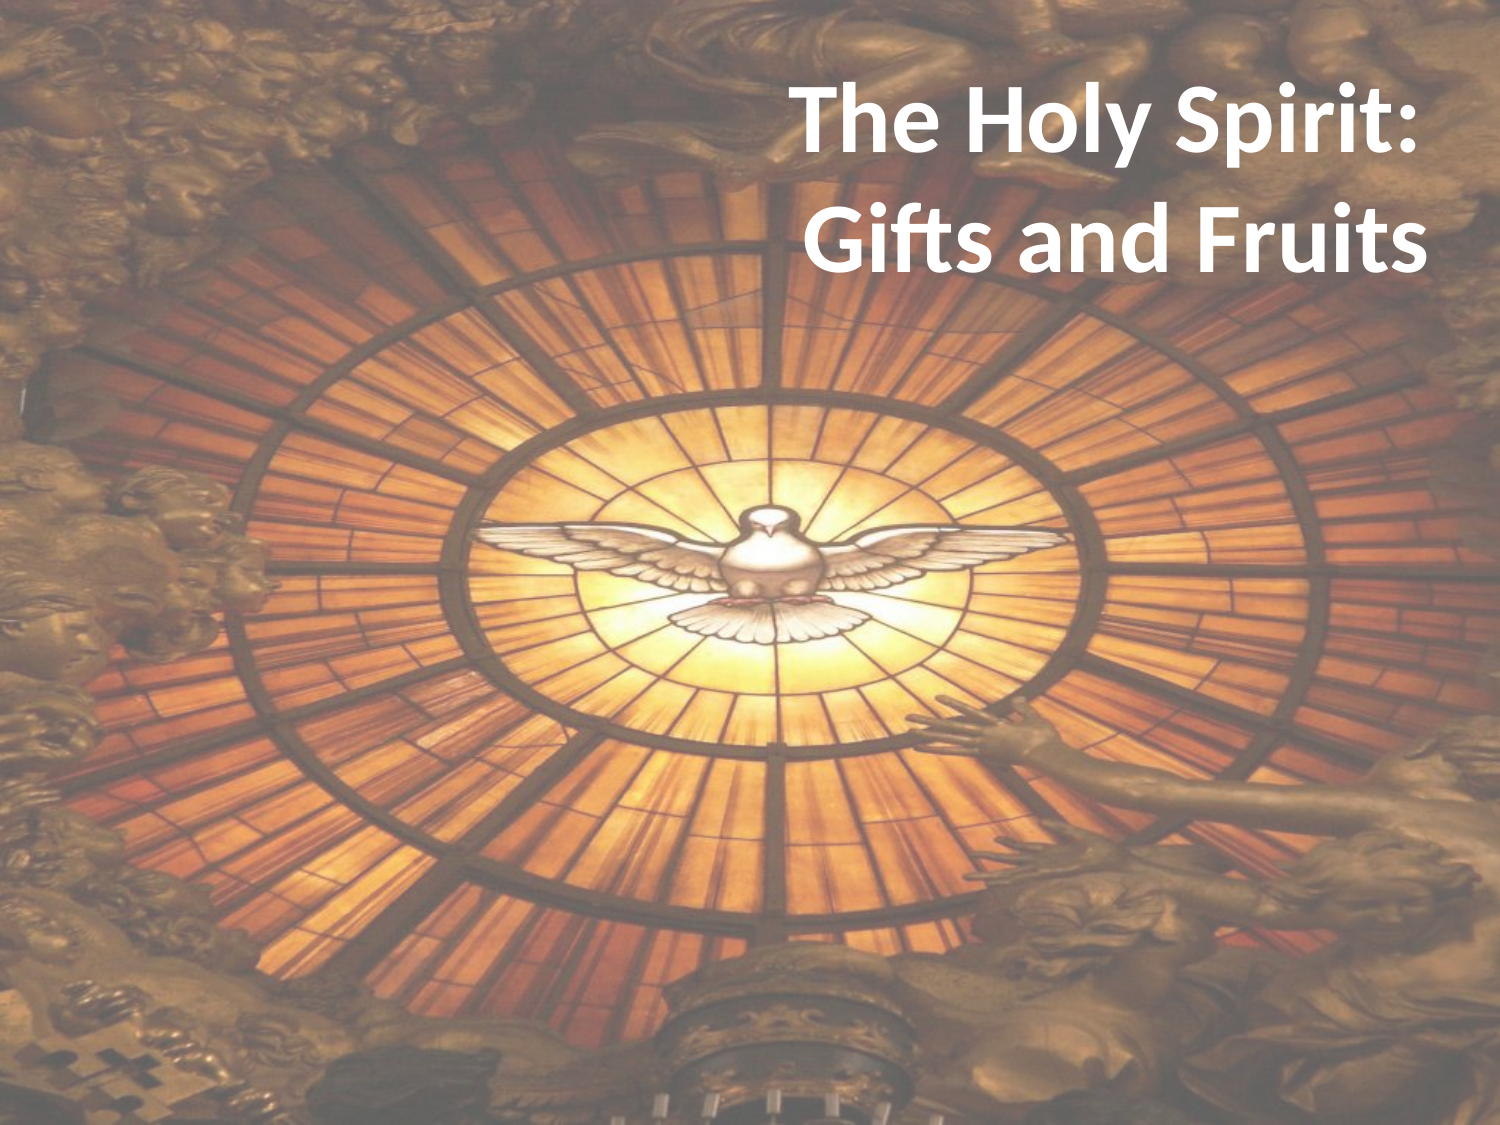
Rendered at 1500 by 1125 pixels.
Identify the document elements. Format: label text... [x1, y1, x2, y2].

title The Holy Spirit: Gifts and Fruits [479, 52, 1500, 294]
